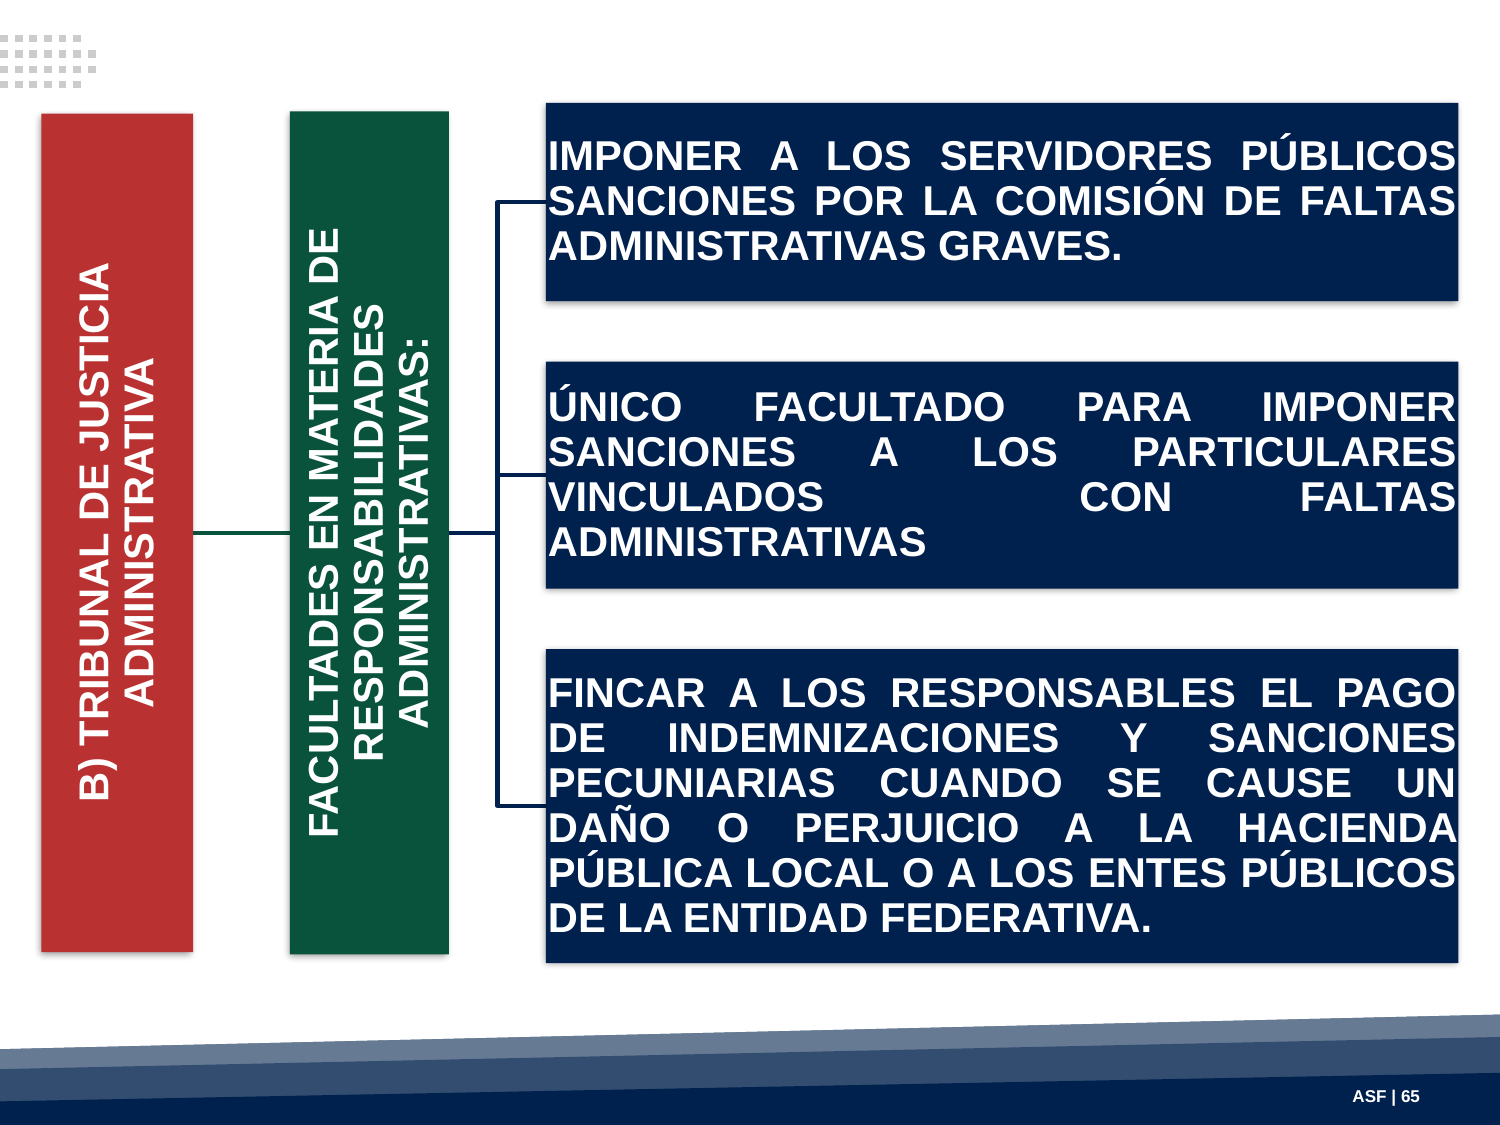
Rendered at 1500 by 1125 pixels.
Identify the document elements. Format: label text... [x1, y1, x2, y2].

slide_number ASF | 65 [1337, 1078, 1489, 1125]
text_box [41, 18, 1459, 1047]
